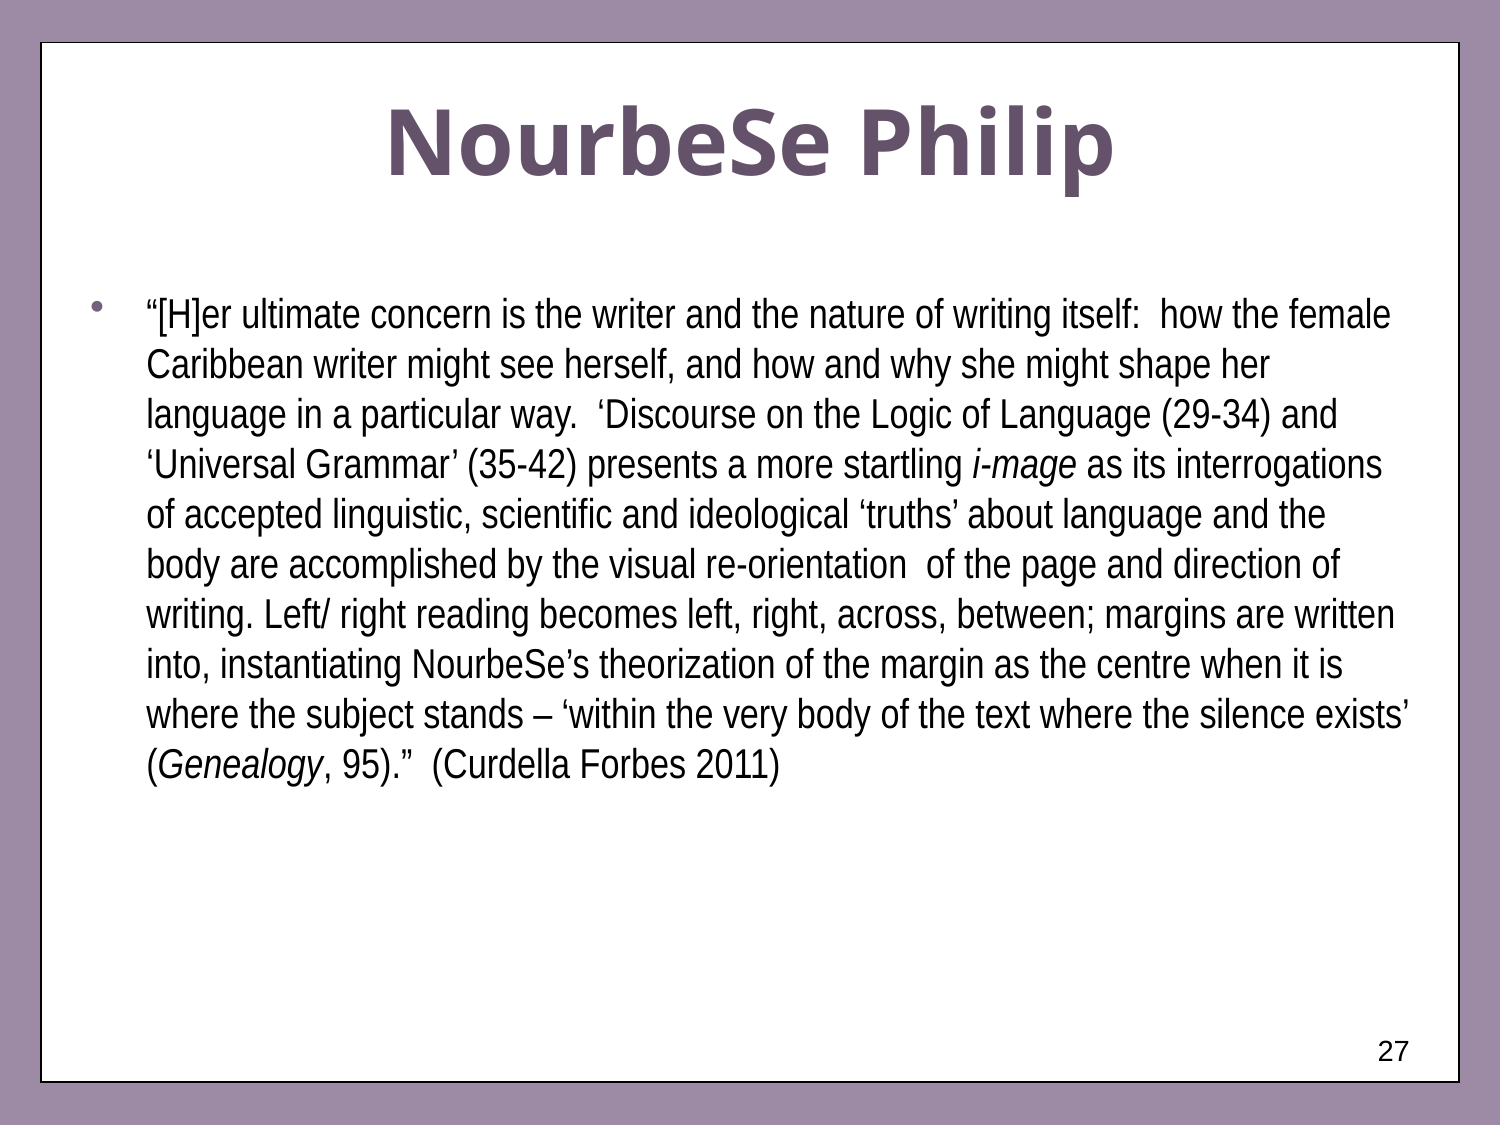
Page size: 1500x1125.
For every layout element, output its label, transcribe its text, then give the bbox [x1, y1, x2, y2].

slide_number 27 [1074, 1024, 1425, 1103]
list “[H]er ultimate concern is the writer and the nature of writing itself: how the female Caribbean writer might see herself, and how and why she might shape her language in a particular way. ‘Discourse on the Logic of Language (29-34) and ‘Universal Grammar’ (35-42) presents a more startling i-mage as its interrogations of accepted linguistic, scientific and ideological ‘truths’ about language and the body are accomplished by the visual re-orientation of the page and direction of writing. Left/ right reading becomes left, right, across, between; margins are written into, instantiating NourbeSe’s theorization of the margin as the centre when it is where the subject stands – ‘within the very body of the text where the silence exists’ (Genealogy, 95).” (Curdella Forbes 2011) [75, 278, 1425, 1005]
title NourbeSe Philip [75, 45, 1425, 233]
